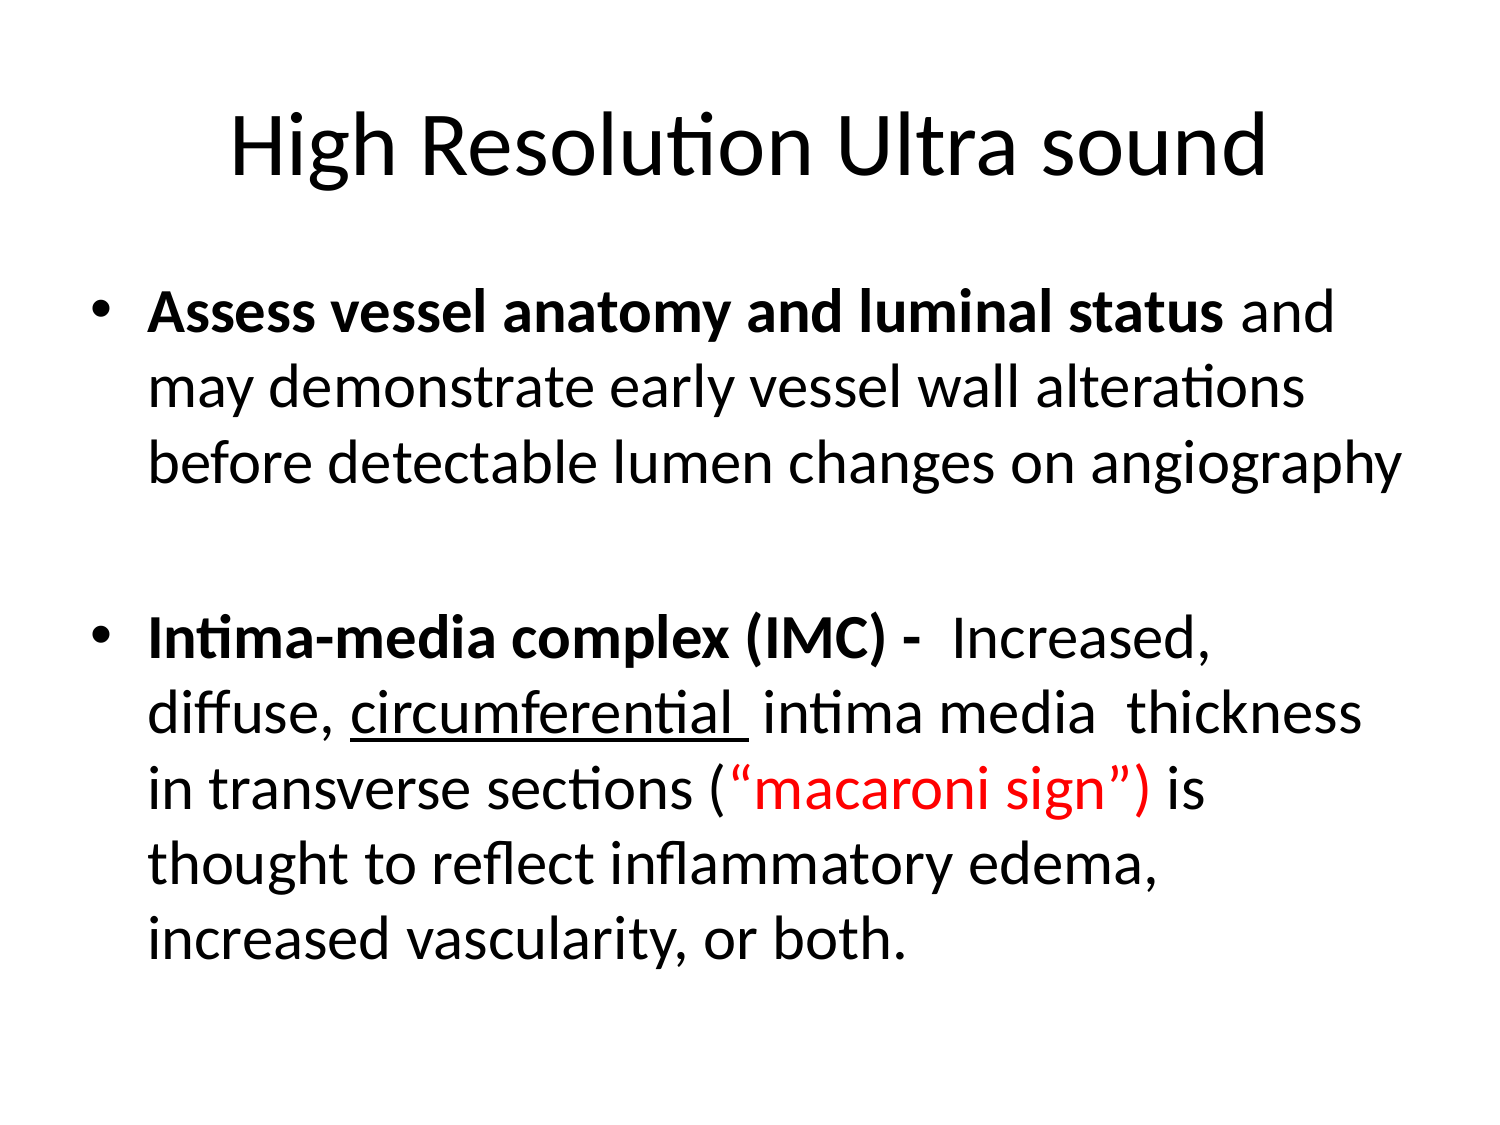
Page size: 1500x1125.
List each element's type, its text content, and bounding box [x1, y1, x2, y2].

title High Resolution Ultra sound [75, 45, 1425, 233]
list Assess vessel anatomy and luminal status and may demonstrate early vessel wall alterations before detectable lumen changes on angiography Intima-media complex (IMC) - Increased, diffuse, circumferential intima media thickness in transverse sections (“macaroni sign”) is thought to reflect inflammatory edema, increased vascularity, or both. [75, 262, 1425, 1005]
